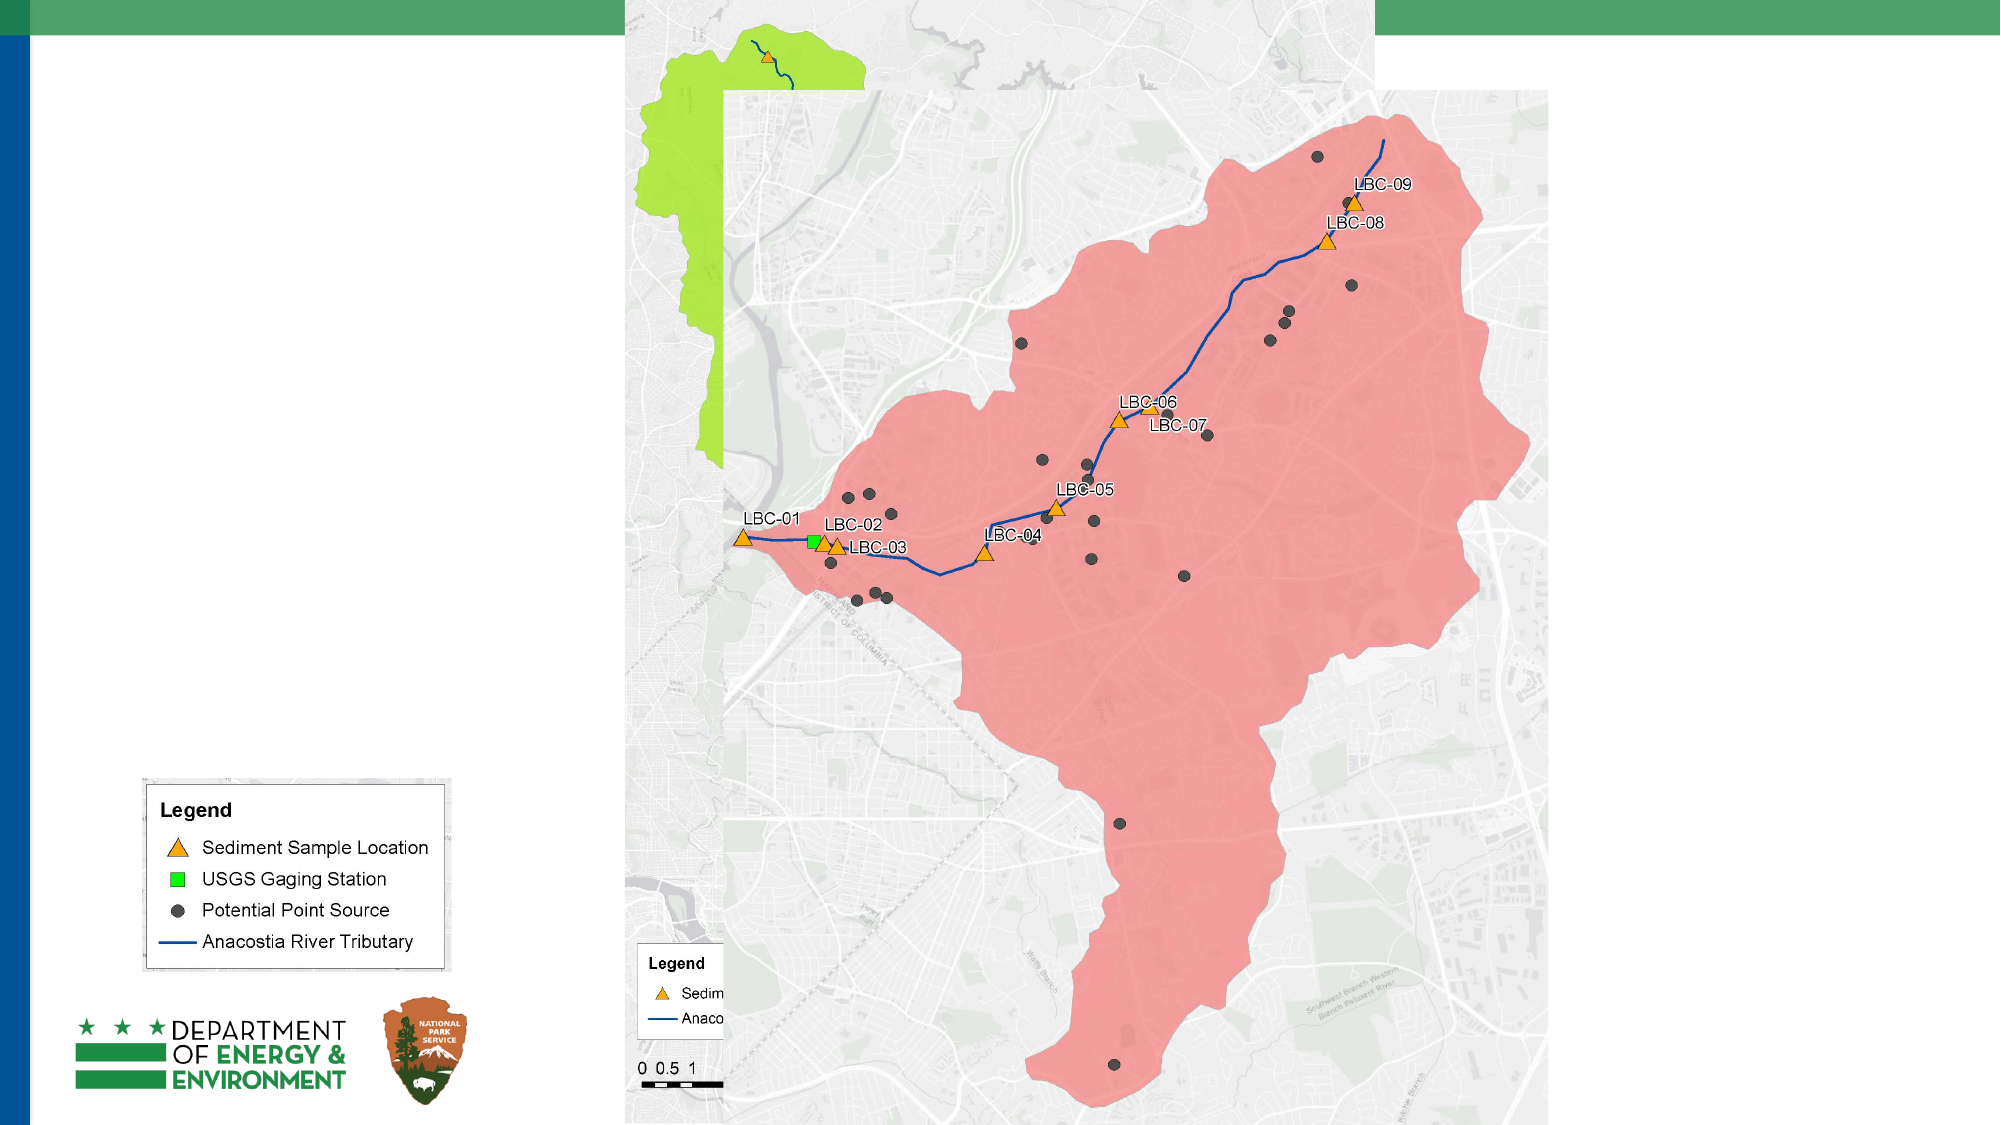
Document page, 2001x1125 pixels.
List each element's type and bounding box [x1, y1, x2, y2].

picture [72, 1010, 351, 1092]
picture [141, 777, 452, 972]
picture [383, 996, 467, 1105]
picture [624, 0, 1549, 1125]
